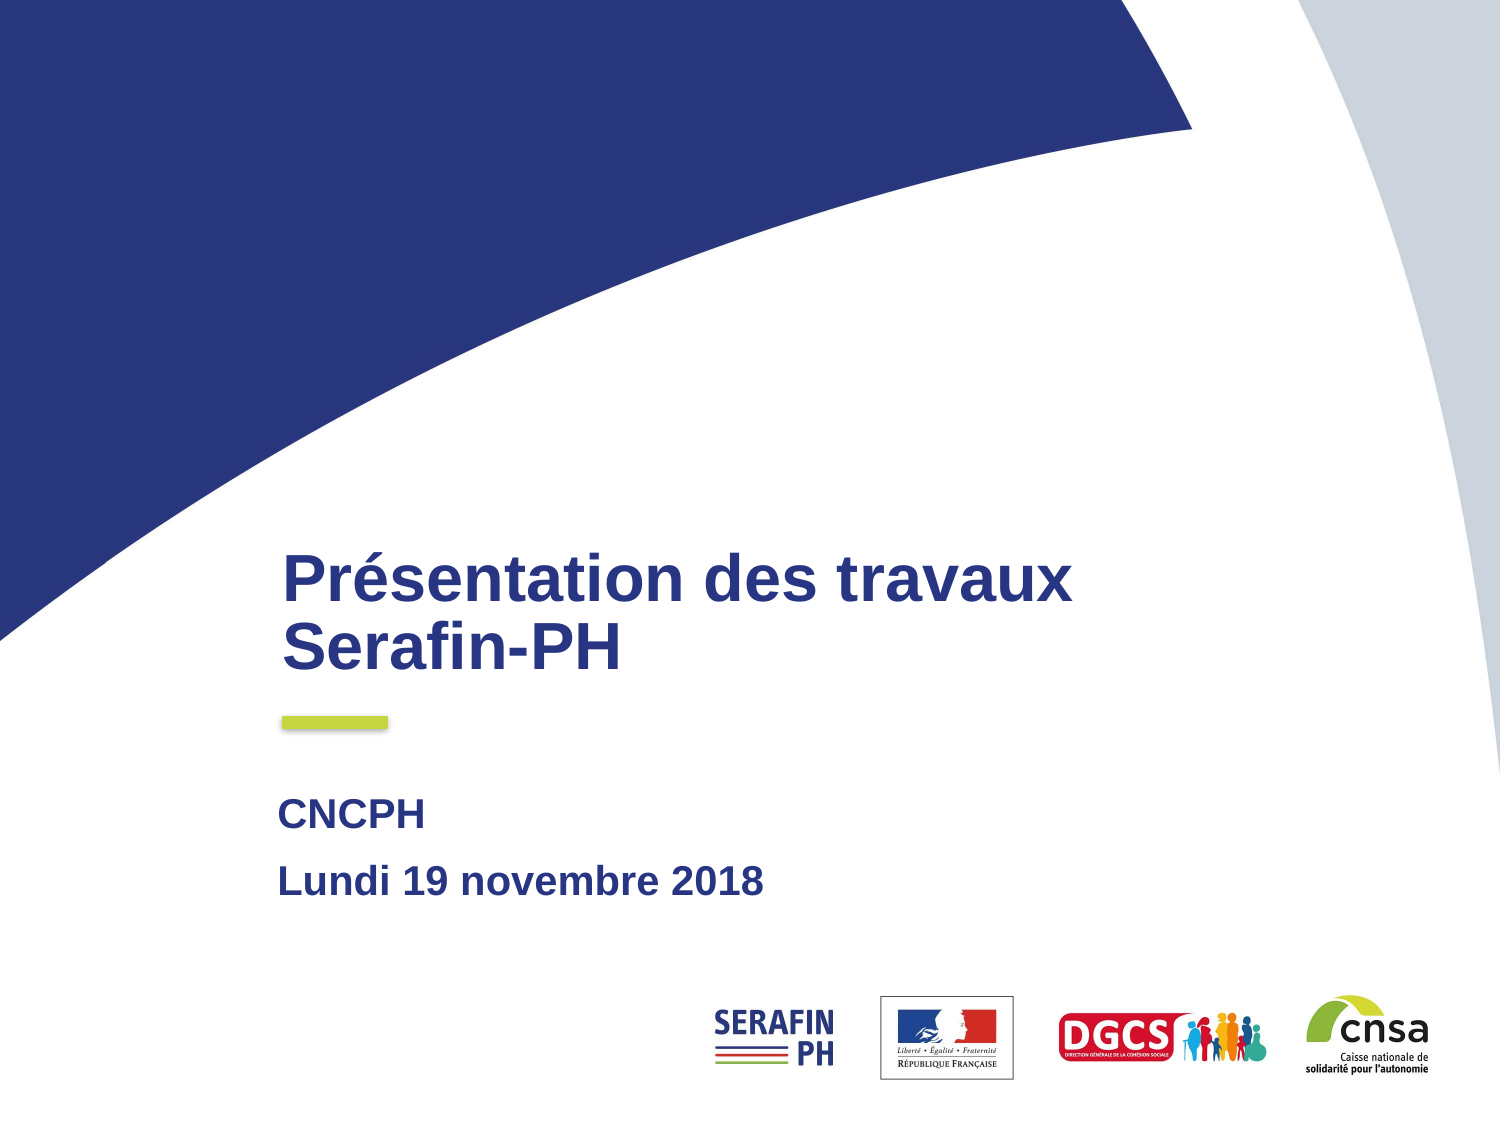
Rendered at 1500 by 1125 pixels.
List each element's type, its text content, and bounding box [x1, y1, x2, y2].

list CNCPH Lundi 19 novembre 2018 [277, 794, 1407, 858]
picture [0, 0, 1500, 1125]
title Présentation des travaux Serafin-PH [282, 547, 1320, 685]
